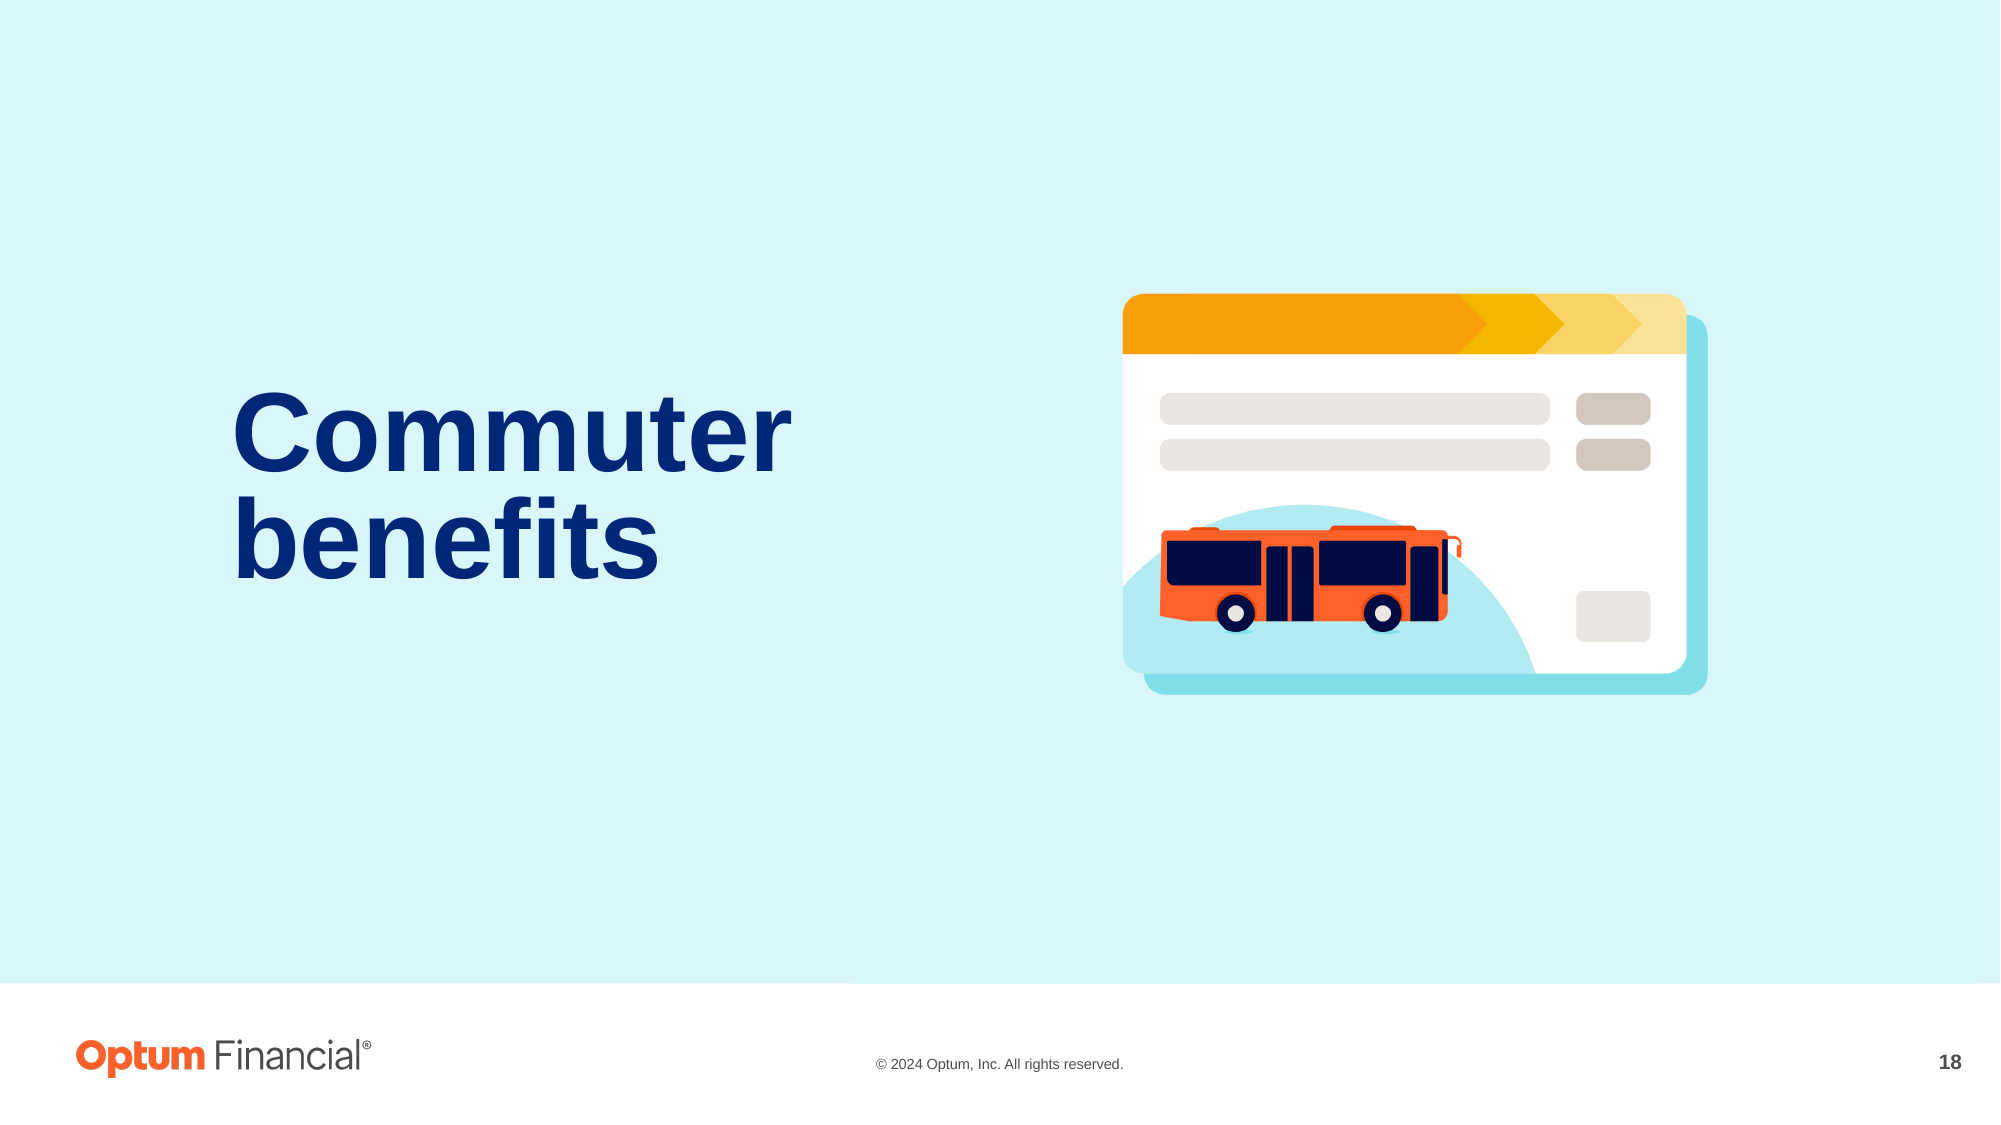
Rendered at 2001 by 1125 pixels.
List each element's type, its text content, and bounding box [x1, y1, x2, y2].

text_box Commuter benefits [231, 0, 852, 984]
picture [852, 0, 1978, 984]
picture [75, 1039, 372, 1078]
